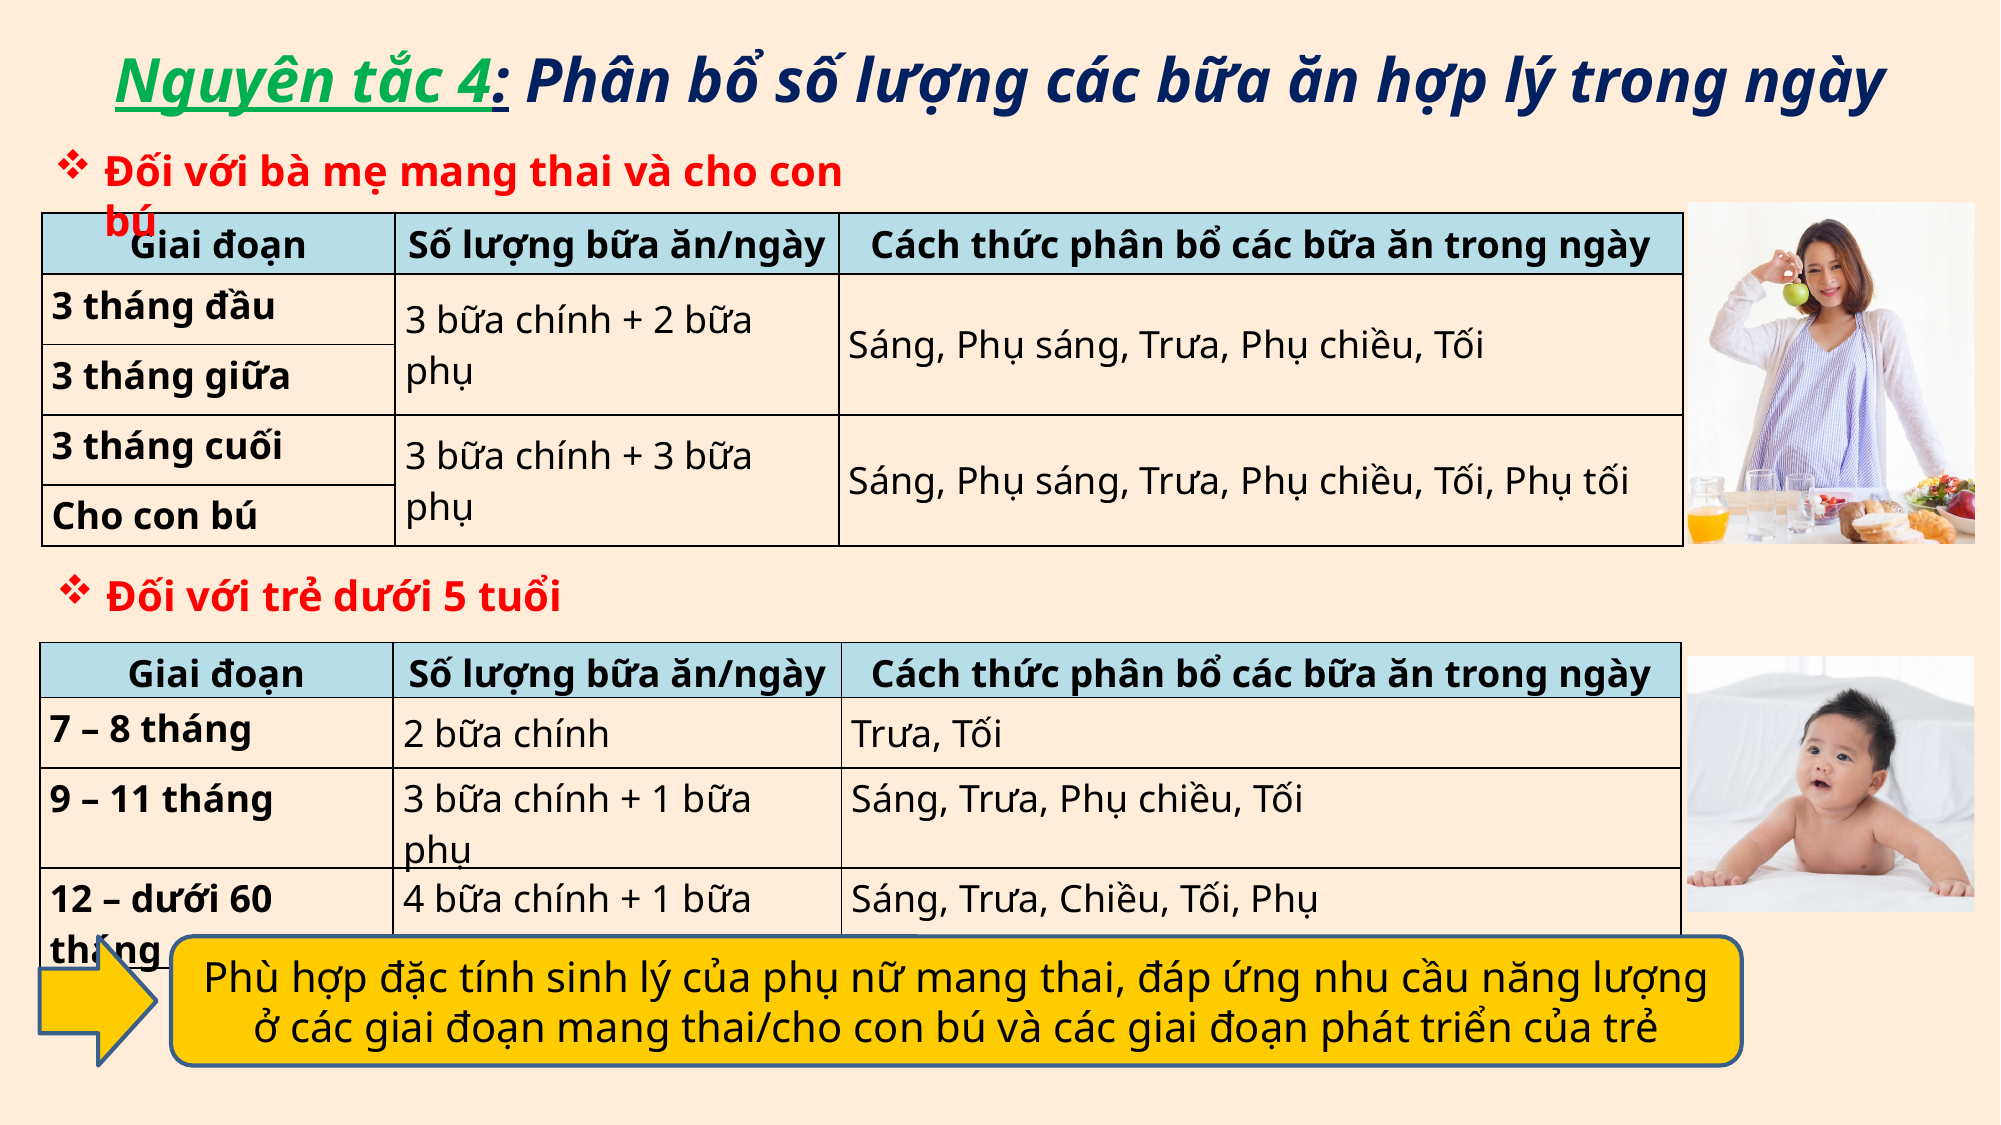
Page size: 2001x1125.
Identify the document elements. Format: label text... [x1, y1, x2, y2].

table_header Cách thức phân bổ các bữa ăn trong ngày [840, 214, 1682, 273]
table_header Số lượng bữa ăn/ngày [394, 643, 841, 697]
text_box [37, 934, 159, 1068]
table_cell Sáng, Phụ sáng, Trưa, Phụ chiều, Tối [840, 275, 1682, 414]
table_cell 7 – 8 tháng [41, 698, 392, 767]
table_cell Sáng, Trưa, Phụ chiều, Tối [842, 769, 1680, 867]
table_cell Sáng, Trưa, Chiều, Tối, Phụ [842, 869, 1680, 934]
table_cell 12 – dưới 60 tháng [41, 869, 392, 967]
table_cell 4 bữa chính + 1 bữa phụ [394, 869, 841, 934]
table_cell 3 bữa chính + 3 bữa phụ [396, 416, 838, 545]
table_header Cách thức phân bổ các bữa ăn trong ngày [842, 643, 1680, 697]
table_cell 9 – 11 tháng [41, 769, 392, 867]
text_box Nguyên tắc 4: Phân bổ số lượng các bữa ăn hợp lý trong ngày [30, 0, 1970, 163]
text_box Phù hợp đặc tính sinh lý của phụ nữ mang thai, đáp ứng nhu cầu năng lượng ở các giai đoạn mang thai/cho con bú và các giai đoạn phát triển của trẻ [168, 934, 1744, 1068]
table_cell 3 bữa chính + 1 bữa phụ [394, 769, 841, 867]
table_header Giai đoạn [43, 253, 394, 273]
table_cell 3 tháng giữa [43, 345, 394, 414]
table_cell Cho con bú [43, 486, 394, 545]
table_header Giai đoạn [41, 643, 392, 697]
table_cell Sáng, Phụ sáng, Trưa, Phụ chiều, Tối, Phụ tối [840, 416, 1682, 545]
table_cell 2 bữa chính [394, 698, 841, 767]
table_cell 3 tháng đầu [43, 275, 394, 344]
picture [1687, 202, 1976, 544]
table_cell 3 tháng cuối [43, 416, 394, 484]
table_header Số lượng bữa ăn/ngày [396, 253, 838, 273]
table_cell Trưa, Tối [842, 698, 1680, 767]
text_box Đối với trẻ dưới 5 tuổi [41, 562, 900, 628]
picture [1686, 655, 1975, 912]
table_cell 3 bữa chính + 2 bữa phụ [396, 275, 838, 414]
text_box Đối với bà mẹ mang thai và cho con bú [39, 137, 898, 253]
